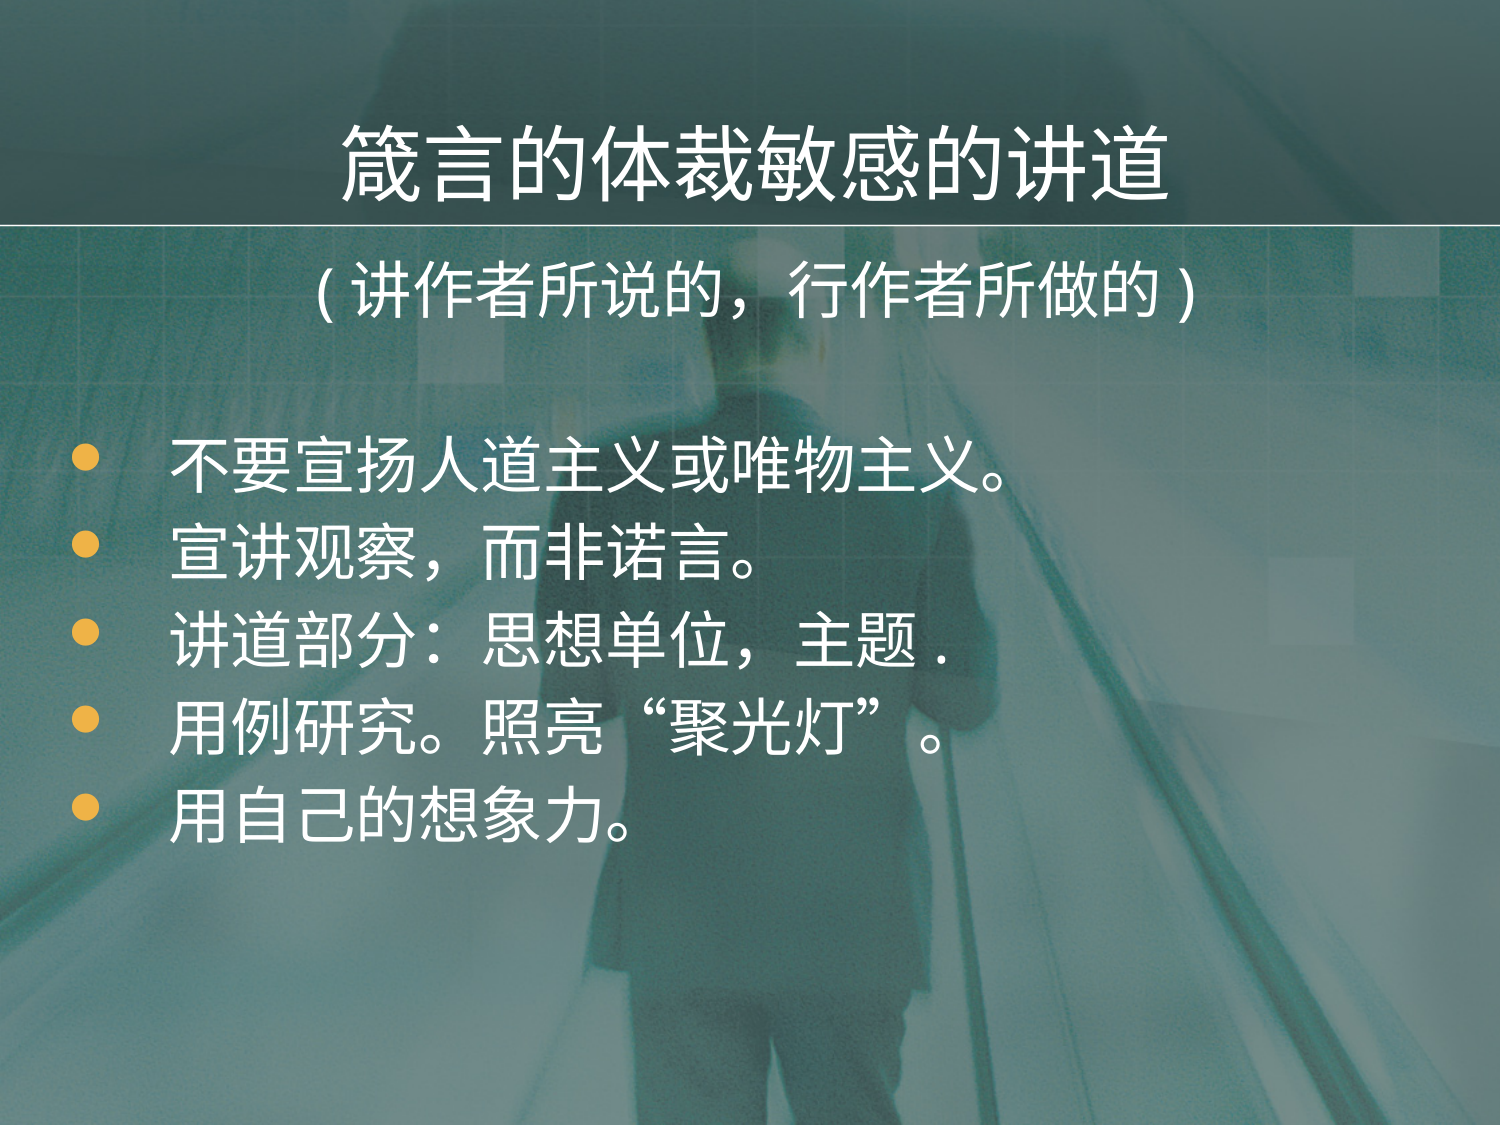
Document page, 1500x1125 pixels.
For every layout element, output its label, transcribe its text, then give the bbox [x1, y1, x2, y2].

title 箴言的体裁敏感的讲道 [53, 42, 1459, 220]
picture [0, 0, 1500, 1125]
list (讲作者所说的，行作者所做的) 不要宣扬人道主义或唯物主义。 宣讲观察，而非诺言。 讲道部分：思想单位，主题. 用例研究。照亮“聚光灯”。 用自己的想象力。 [53, 243, 1459, 1125]
